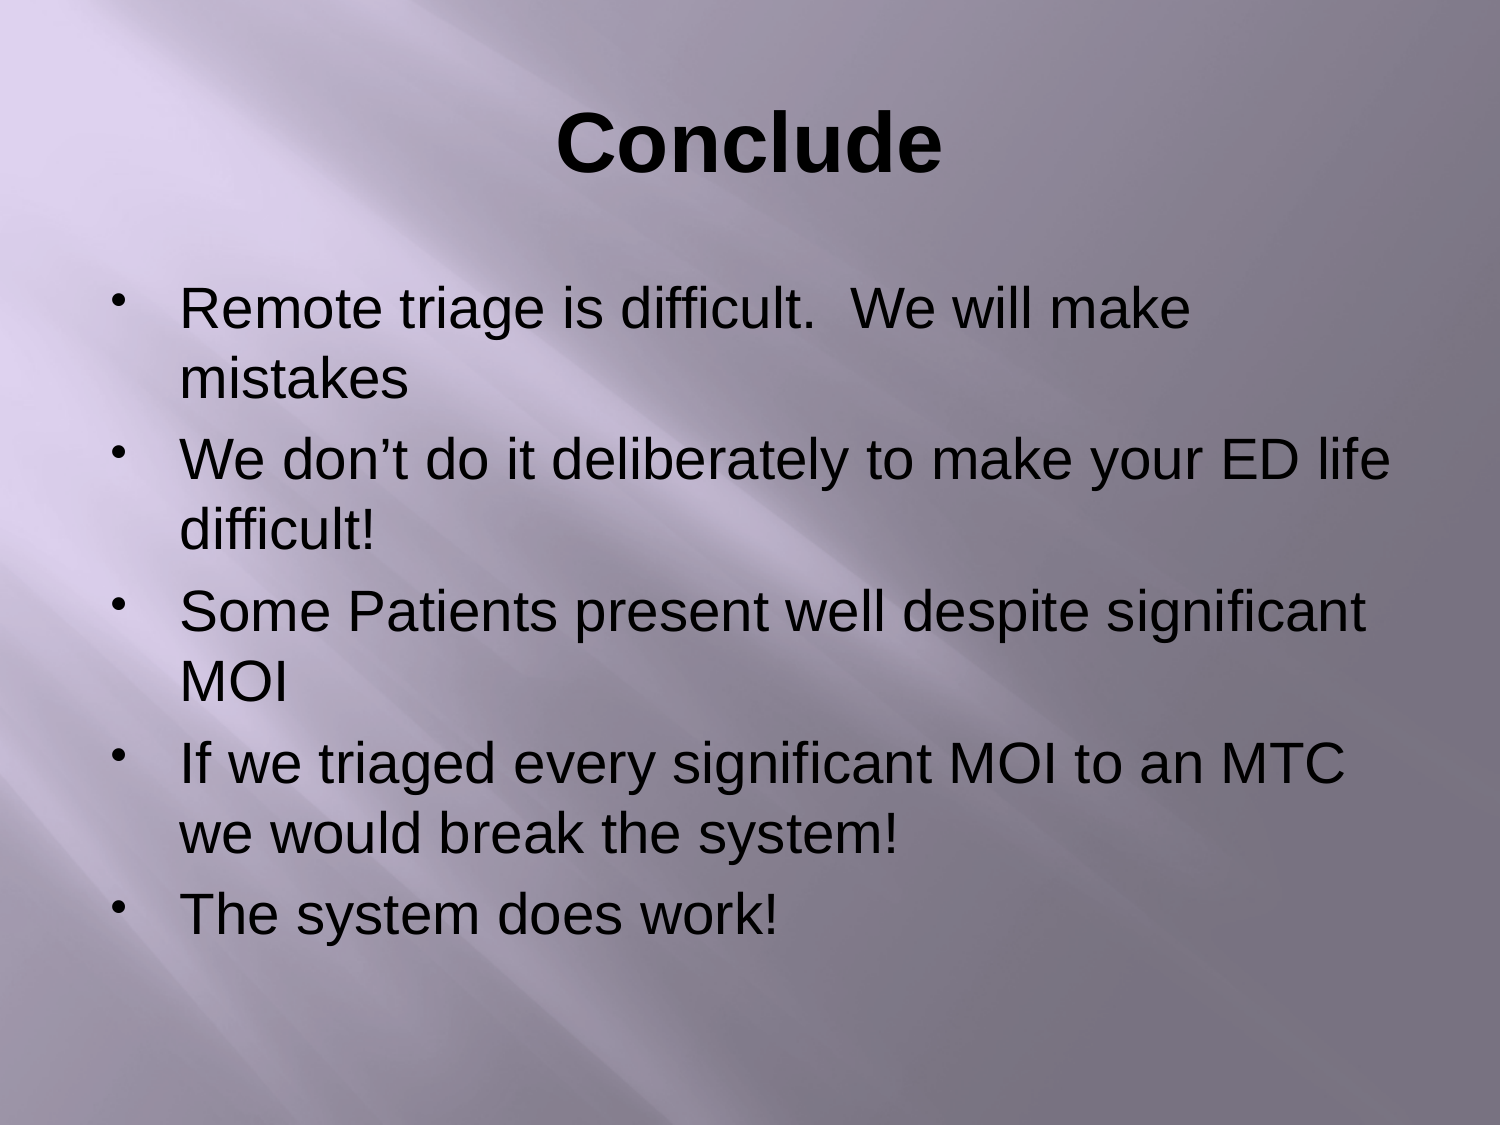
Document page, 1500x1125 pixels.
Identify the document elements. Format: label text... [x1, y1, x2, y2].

title Conclude [75, 45, 1425, 233]
list Remote triage is difficult. We will make mistakes We don’t do it deliberately to make your ED life difficult! Some Patients present well despite significant MOI If we triaged every significant MOI to an MTC we would break the system! The system does work! [75, 262, 1425, 1035]
